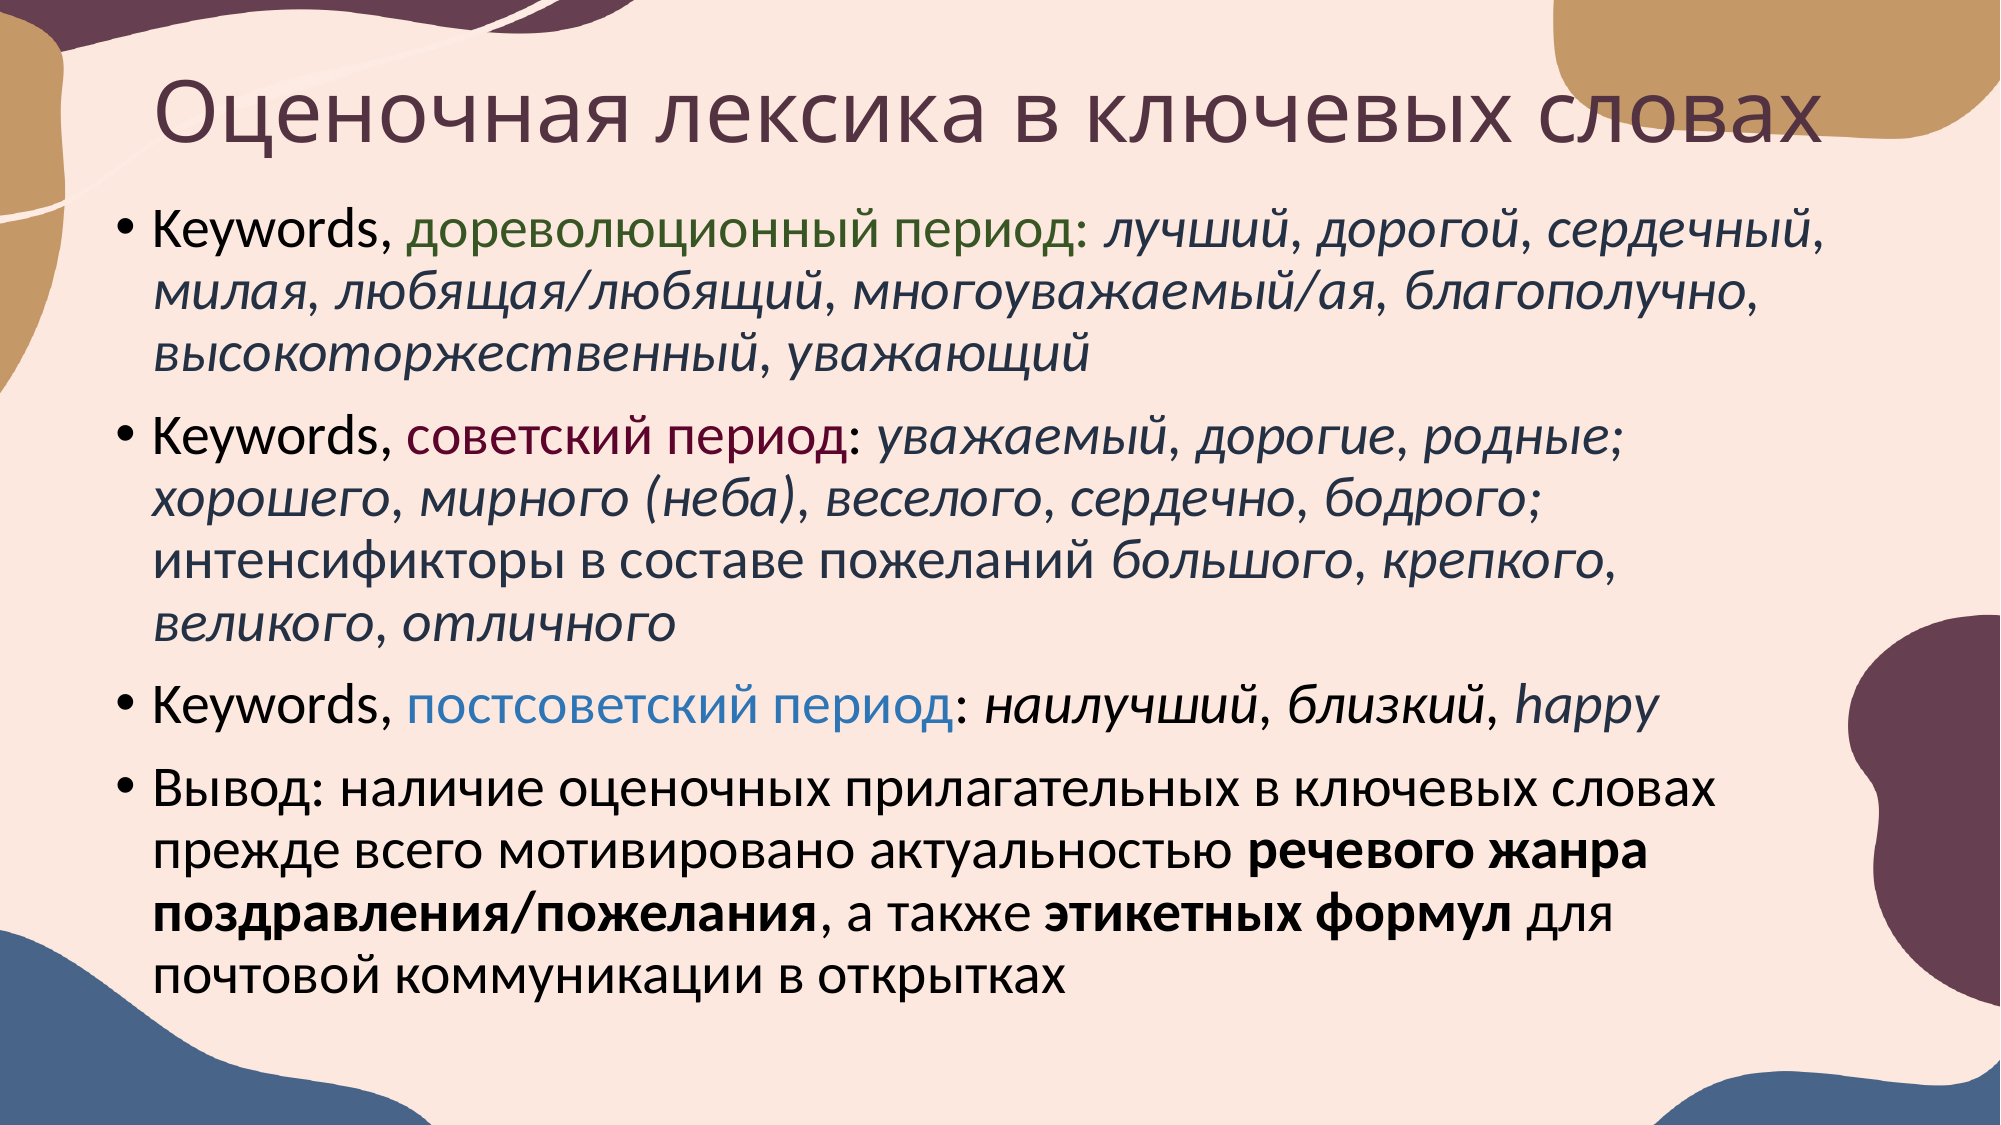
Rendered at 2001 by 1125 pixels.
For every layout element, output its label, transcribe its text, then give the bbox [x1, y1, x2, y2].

picture [0, 0, 2000, 1125]
title Оценочная лексика в ключевых словах [137, 59, 1863, 170]
list Keywords, дореволюционный период: лучший, дорогой, сердечный, милая, любящая/любящий, многоуважаемый/ая, благополучно, высокоторжественный, уважающий Keywords, советский период: уважаемый, дорогие, родные; хорошего, мирного (неба), веселого, сердечно, бодрого; интенсификторы в составе пожеланий большого, крепкого, великого, отличного Keywords, постсоветский период: наилучший, близкий, happy Вывод: наличие оценочных прилагательных в ключевых словах прежде всего мотивировано актуальностью речевого жанра поздравления/пожелания, а также этикетных формул для почтовой коммуникации в открытках [100, 190, 1863, 1014]
